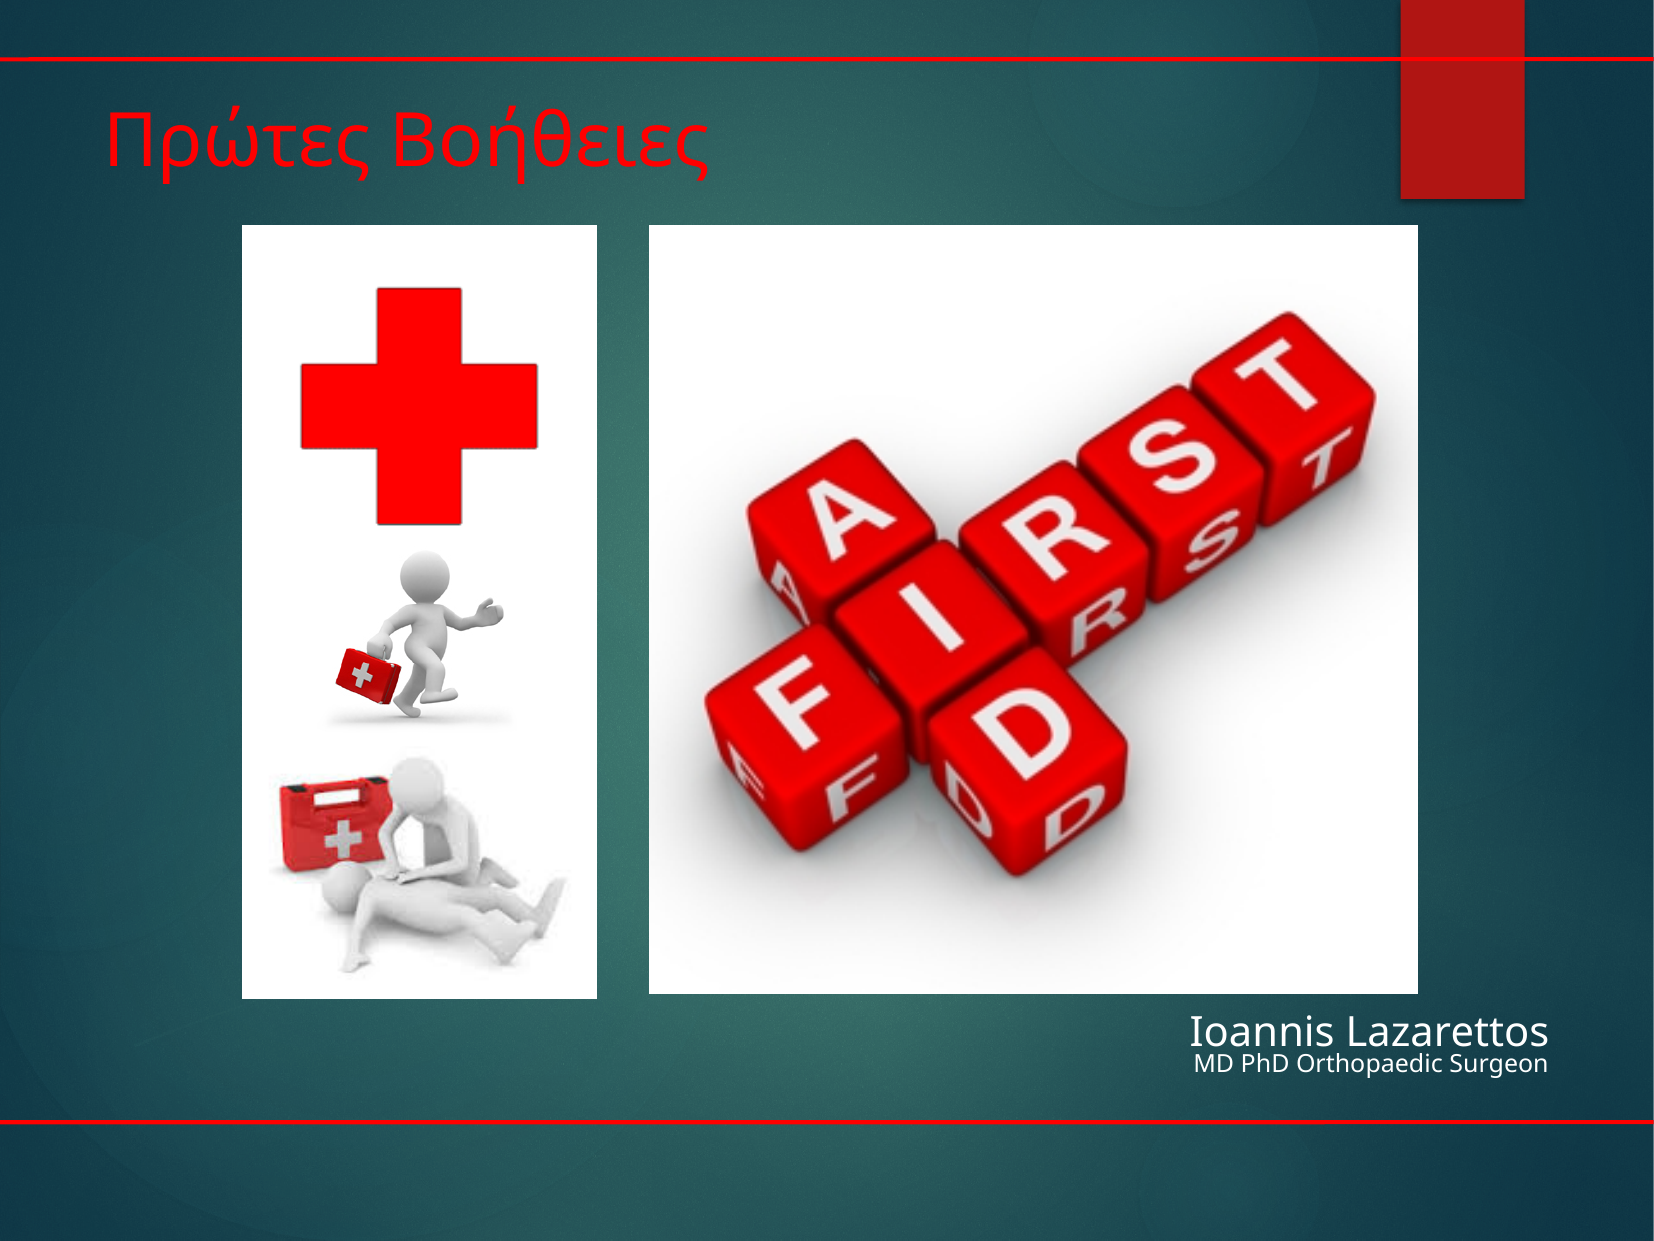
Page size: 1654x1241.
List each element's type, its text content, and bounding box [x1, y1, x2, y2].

text_box Ioannis Lazarettos MD PhD Orthopaedic Surgeon [88, 1010, 1565, 1097]
picture [241, 225, 597, 1000]
picture [649, 225, 1418, 994]
text_box Πρώτες Βοήθειες [88, 106, 1565, 211]
